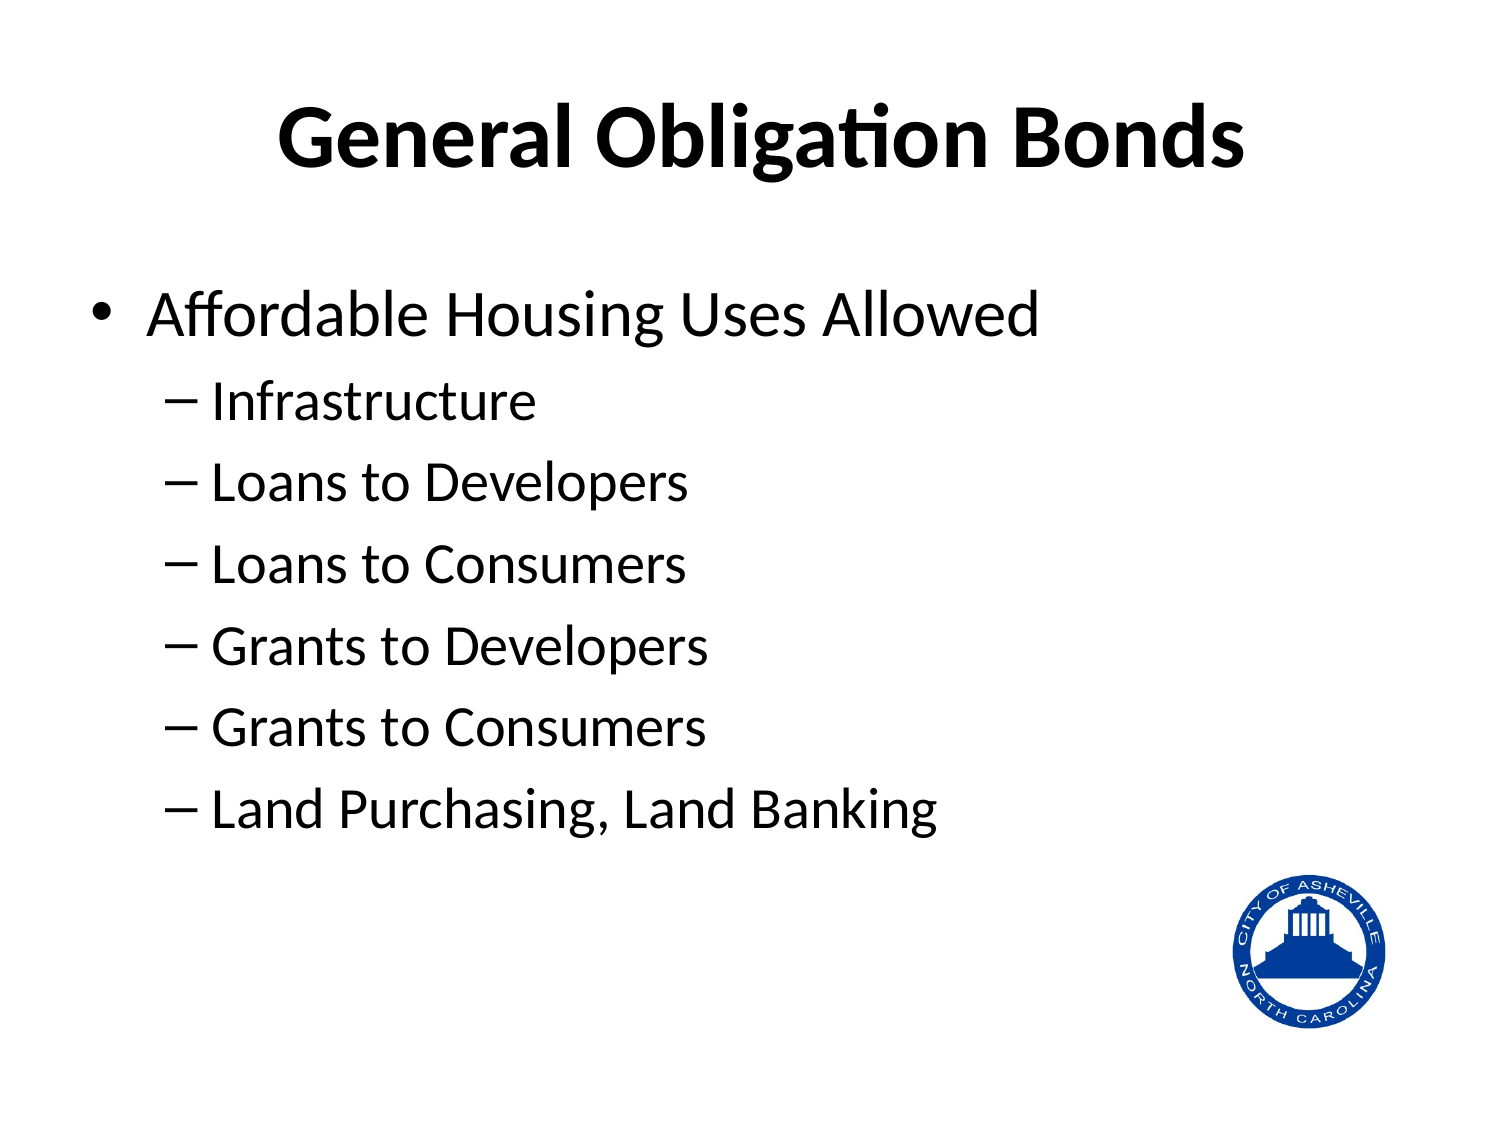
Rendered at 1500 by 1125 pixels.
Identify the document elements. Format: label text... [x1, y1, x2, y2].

title General Obligation Bonds [87, 37, 1438, 225]
picture [1231, 874, 1386, 1029]
list Affordable Housing Uses Allowed Infrastructure Loans to Developers Loans to Consumers Grants to Developers Grants to Consumers Land Purchasing, Land Banking [75, 262, 1425, 1005]
